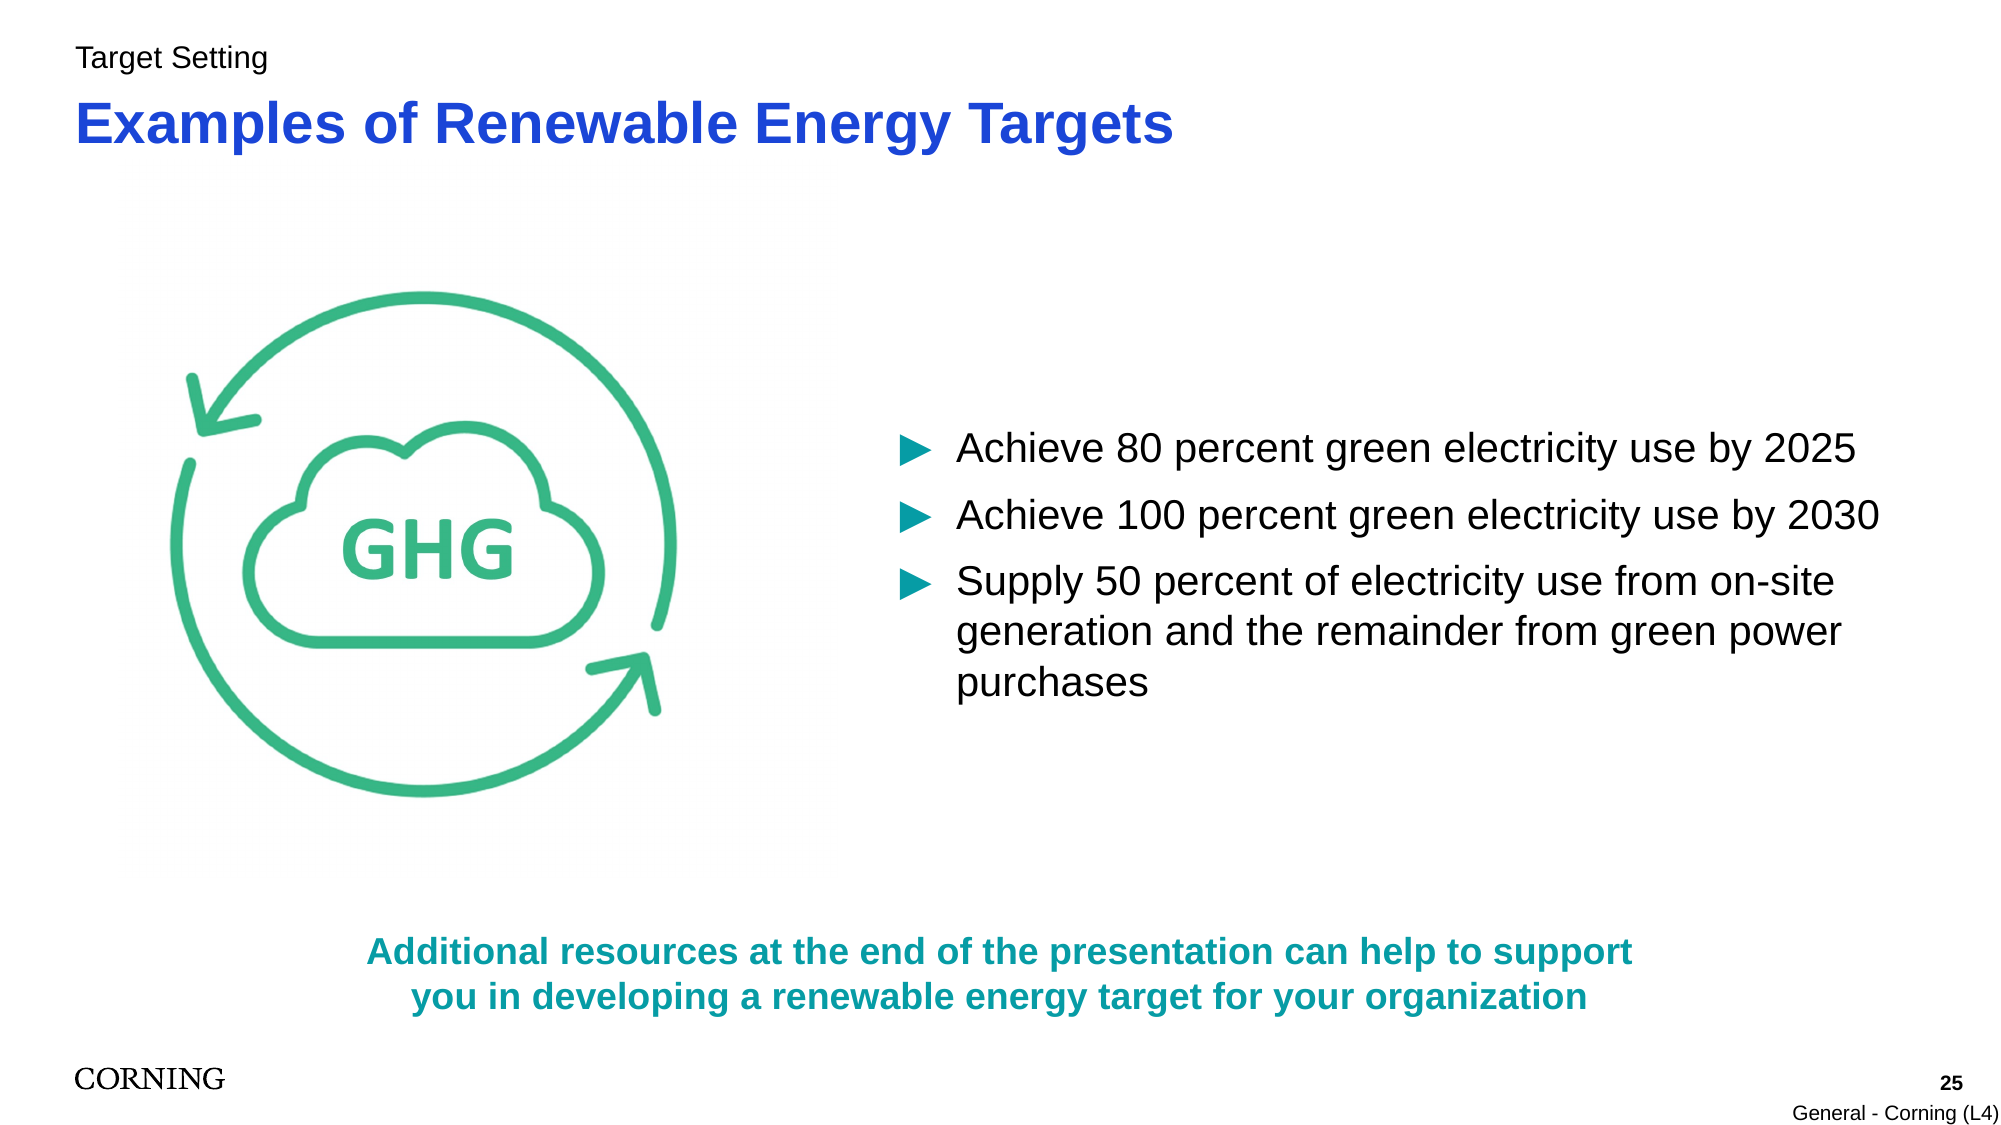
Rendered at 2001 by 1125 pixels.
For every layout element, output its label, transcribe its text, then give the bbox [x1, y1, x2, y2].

list Achieve 80 percent green electricity use by 2025 Achieve 100 percent green electricity use by 2030 Supply 50 percent of electricity use from on-site generation and the remainder from green power purchases [899, 264, 1964, 861]
text_box Additional resources at the end of the presentation can help to support you in developing a renewable energy target for your organization [333, 926, 1667, 1003]
slide_number 25 [1896, 1069, 1964, 1125]
picture [118, 159, 838, 879]
list Target Setting [75, 37, 1962, 89]
title Examples of Renewable Energy Targets [75, 93, 1962, 239]
